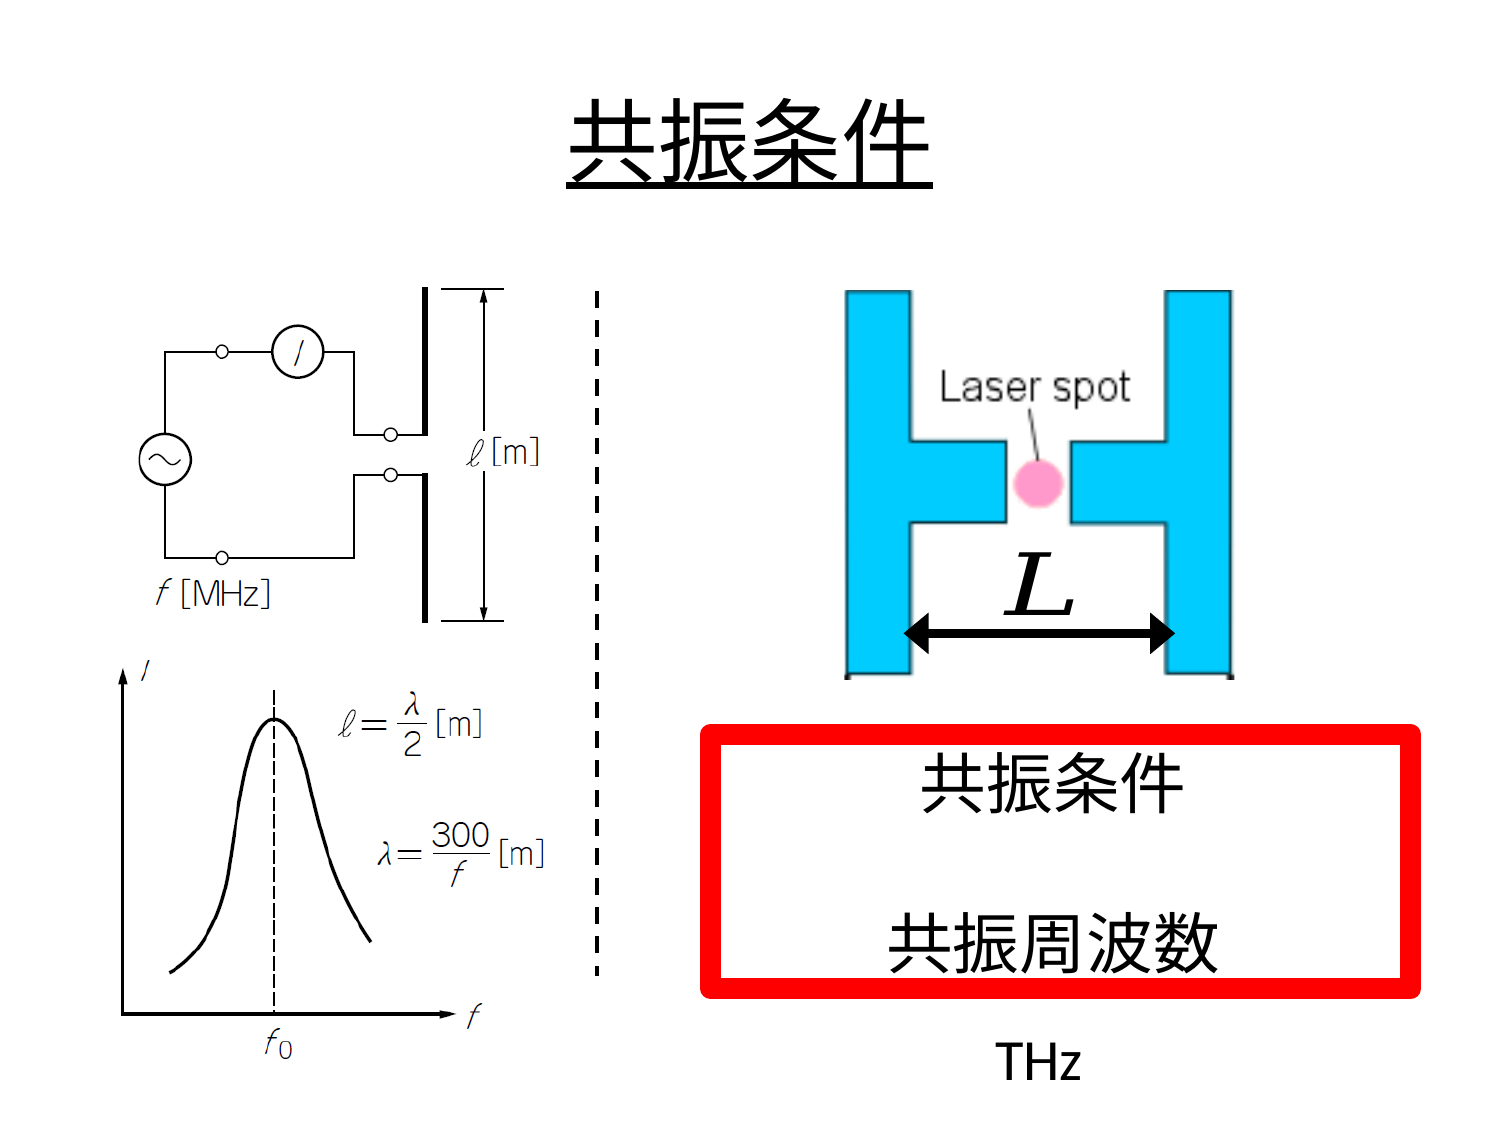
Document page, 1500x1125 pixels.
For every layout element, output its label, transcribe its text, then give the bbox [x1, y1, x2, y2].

title 共振条件 [75, 45, 1425, 233]
picture [127, 243, 589, 661]
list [100, 633, 562, 1076]
picture [844, 290, 1235, 681]
